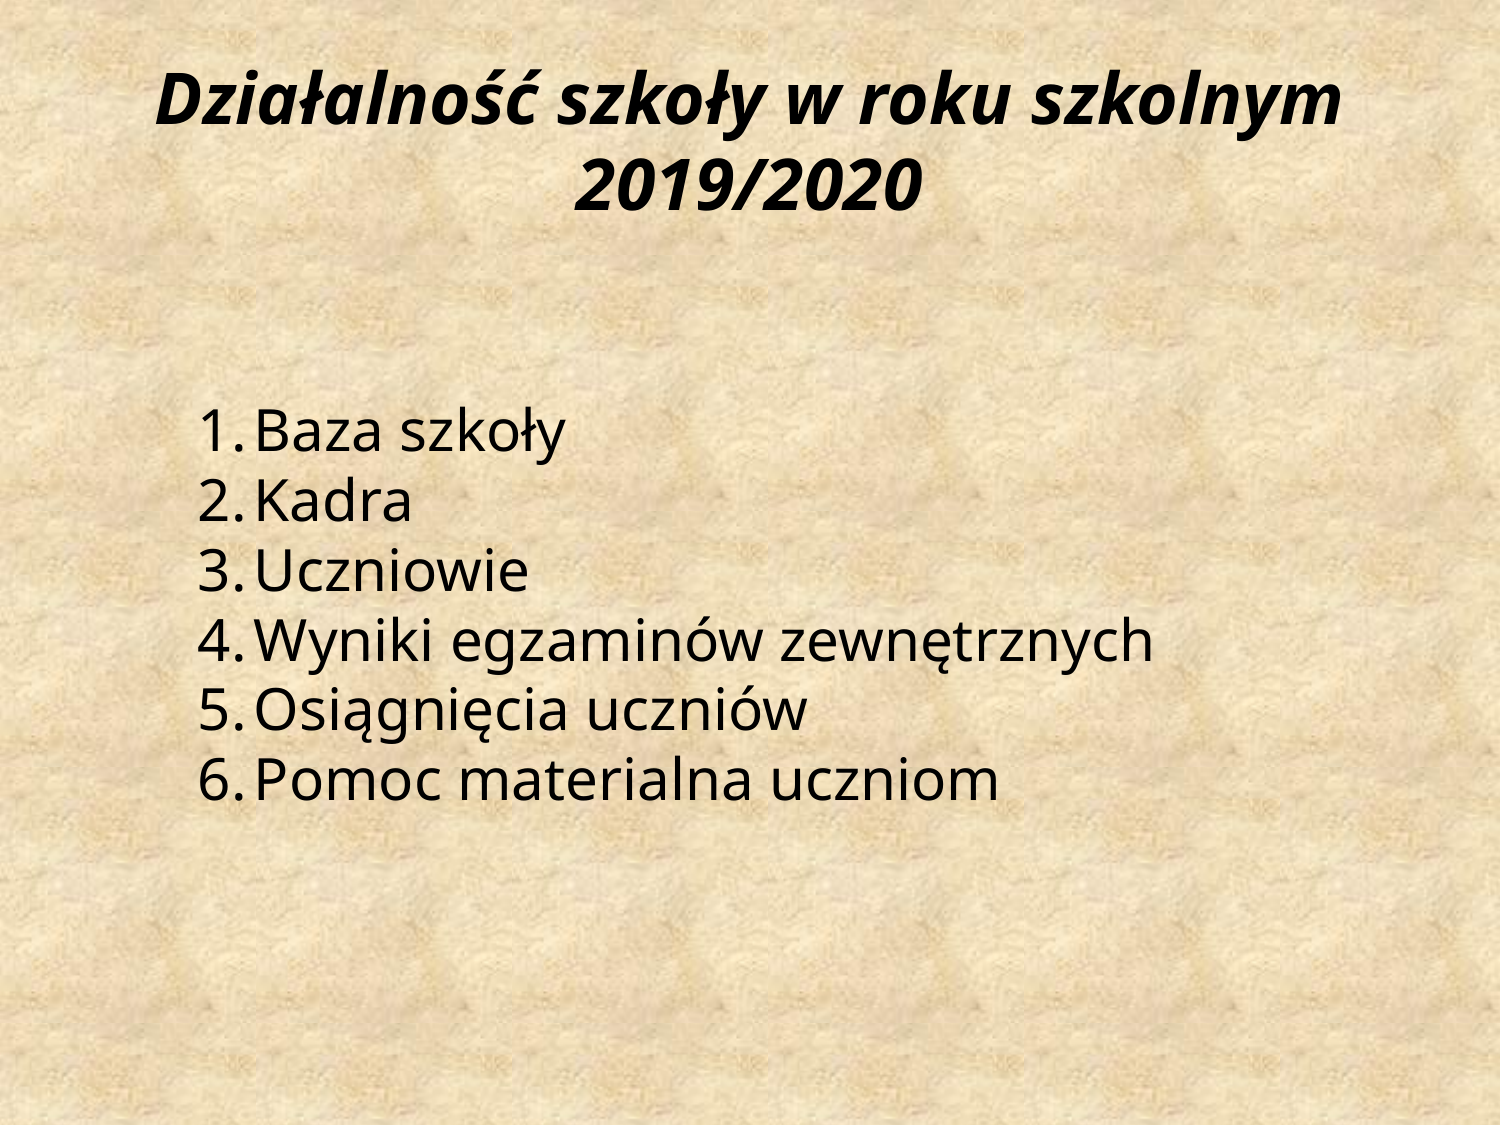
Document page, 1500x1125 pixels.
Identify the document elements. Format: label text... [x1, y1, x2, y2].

text_box Baza szkoły Kadra Uczniowie Wyniki egzaminów zewnętrznych Osiągnięcia uczniów Pomoc materialna uczniom [182, 385, 1341, 820]
title Działalność szkoły w roku szkolnym 2019/2020 [75, 45, 1425, 233]
picture [0, 0, 1500, 1125]
